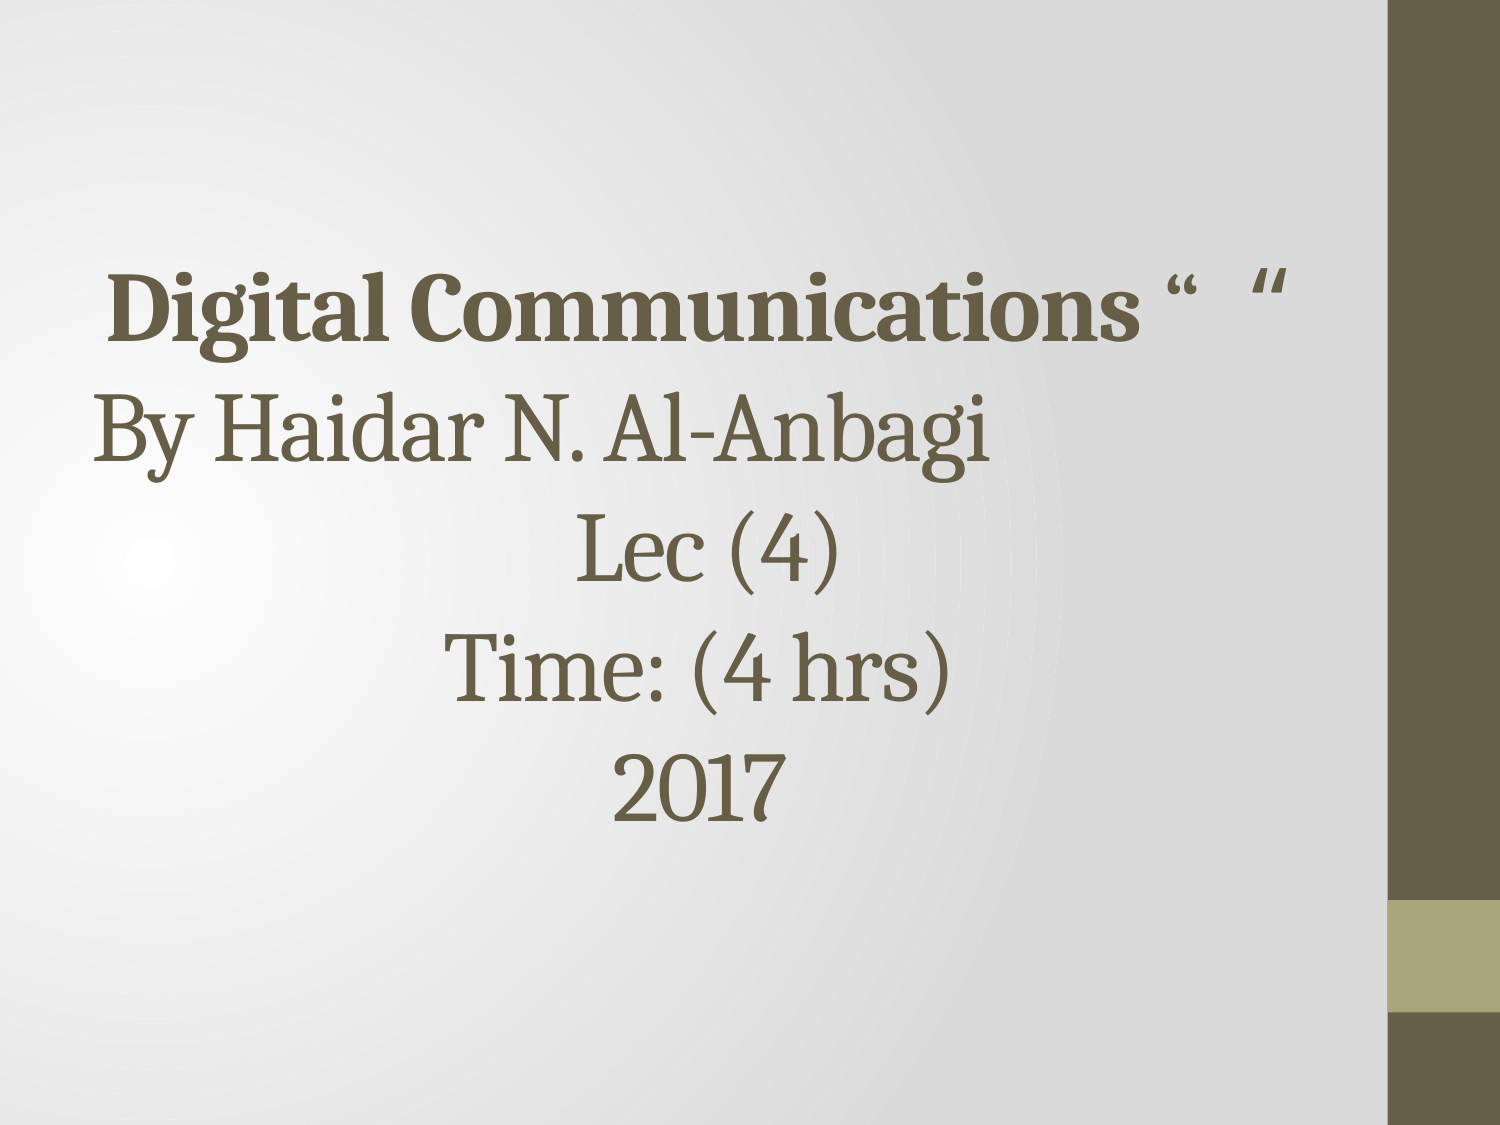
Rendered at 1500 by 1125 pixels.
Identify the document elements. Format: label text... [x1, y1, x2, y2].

title “ Digital Communications “ By Haidar N. Al-Anbagi Lec (4) Time: (4 hrs) 2017 [75, 562, 1325, 750]
